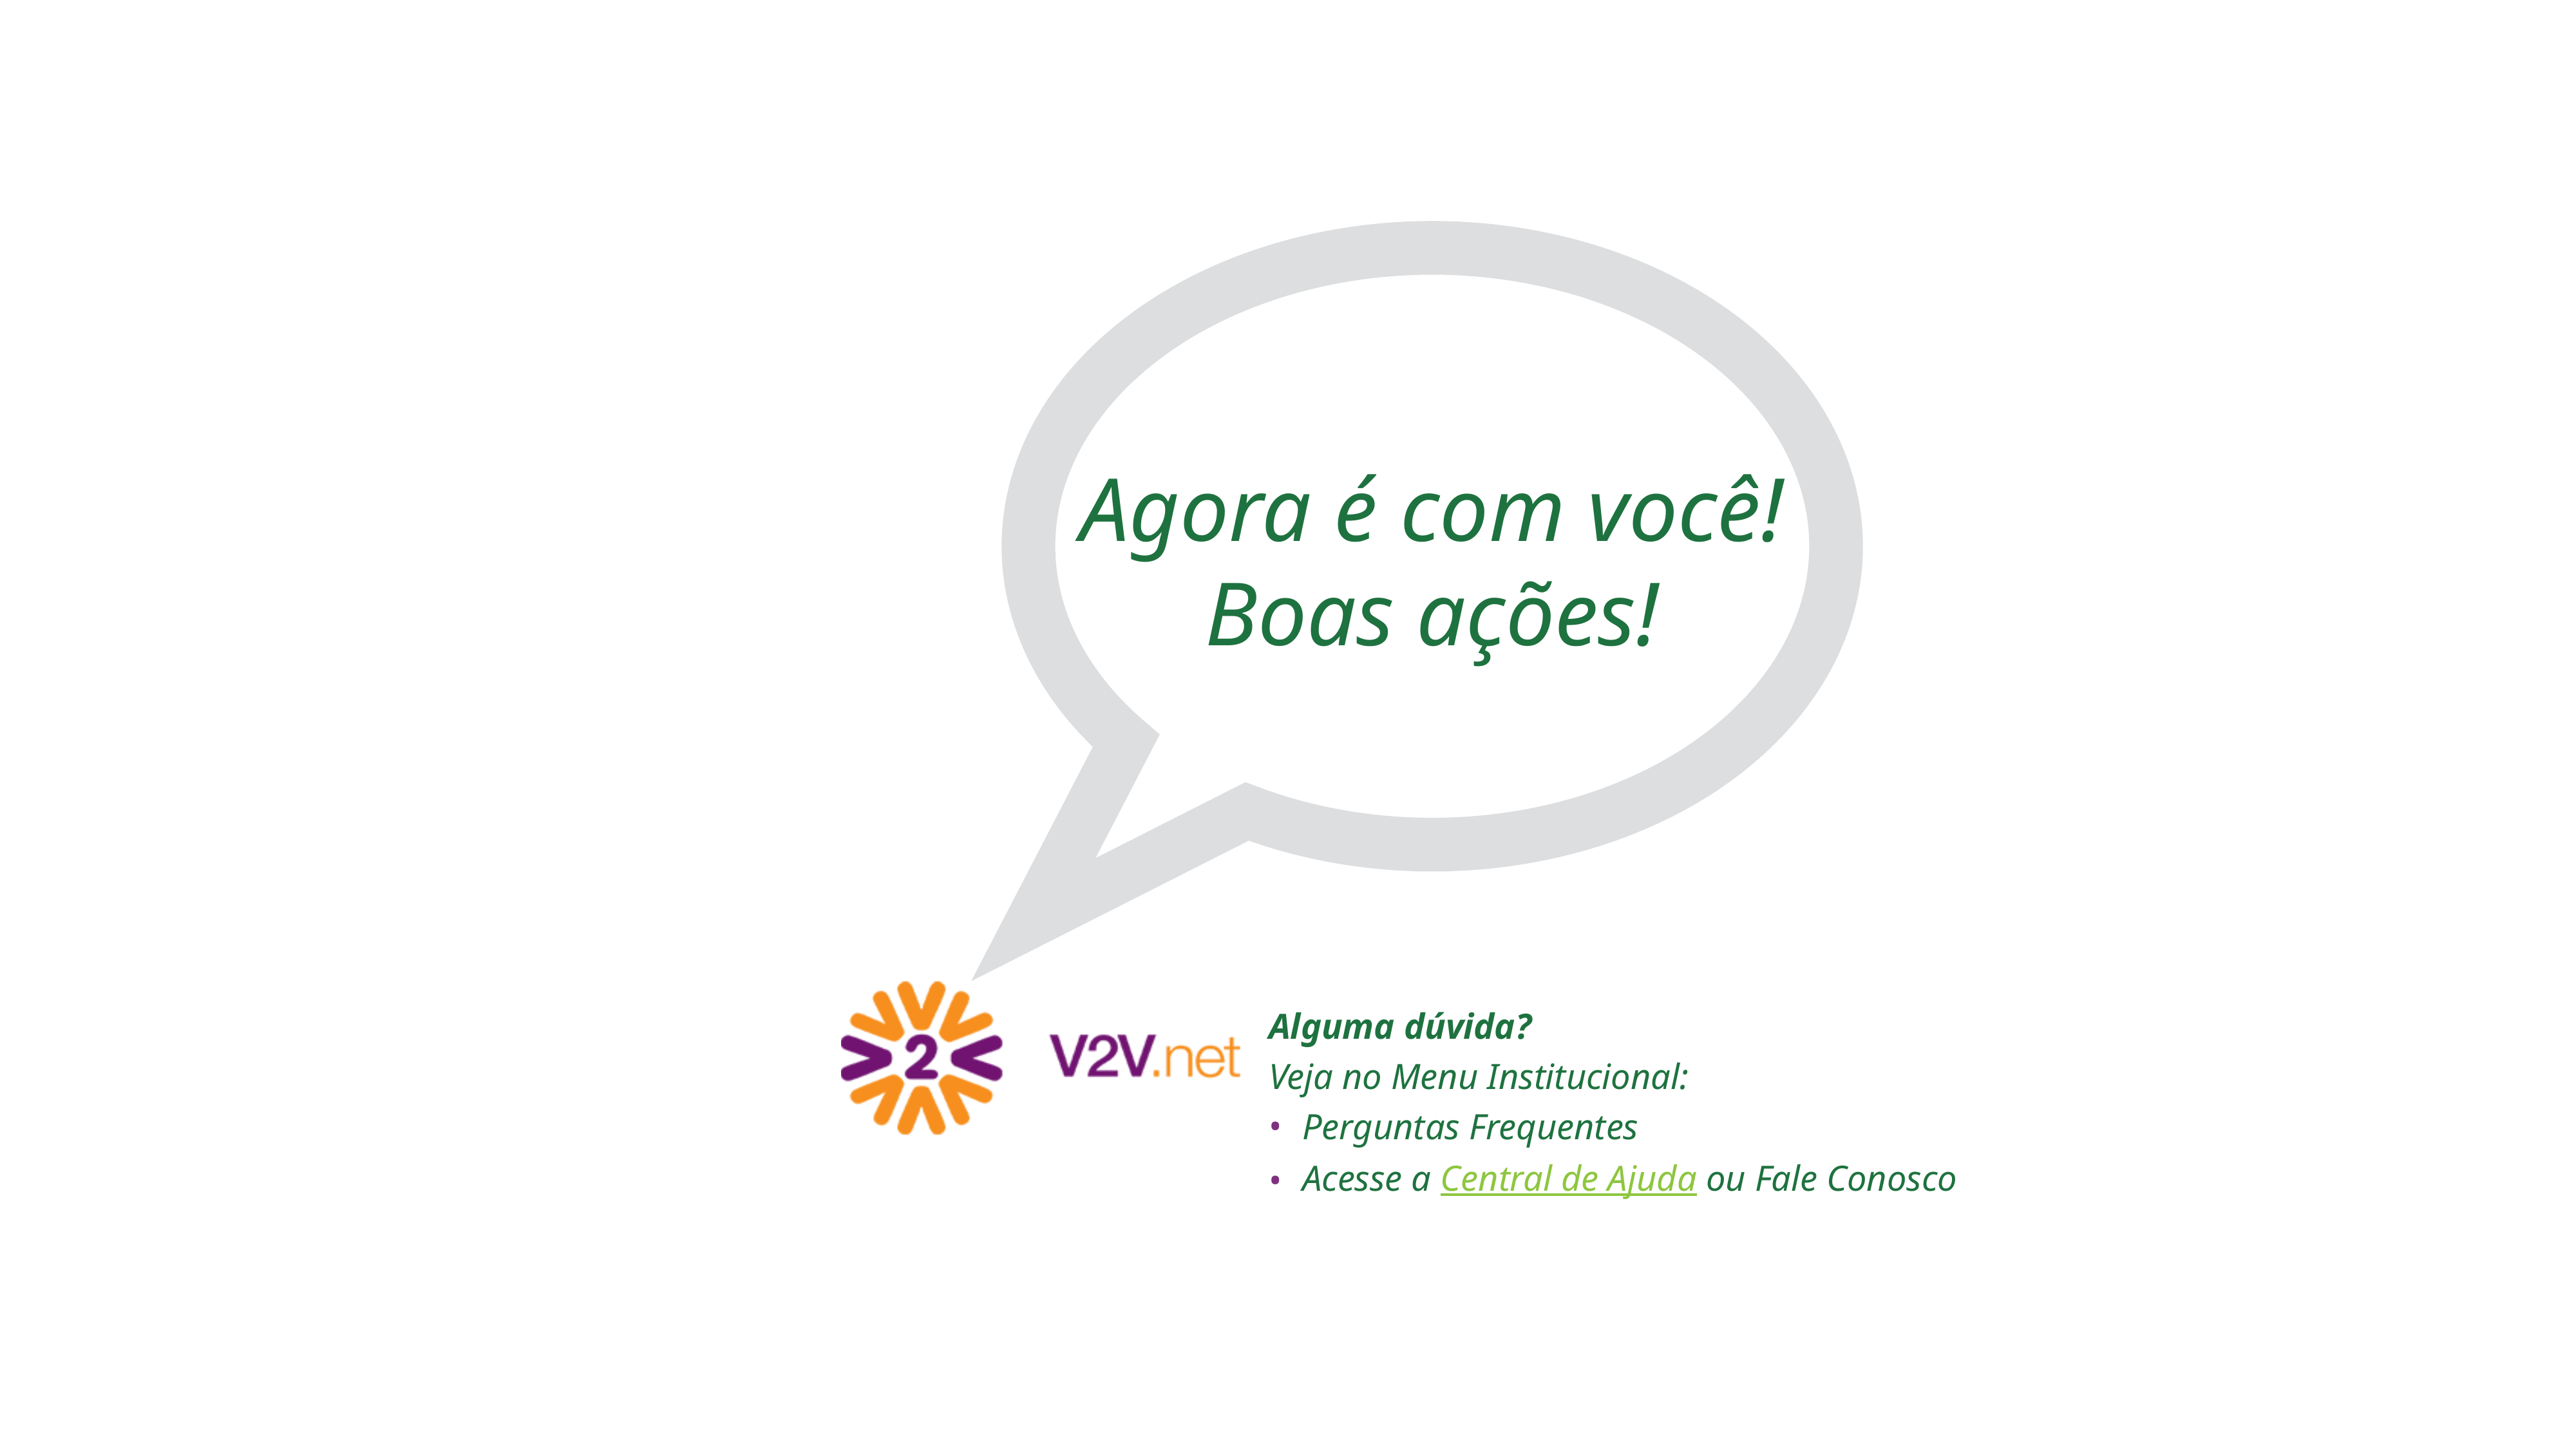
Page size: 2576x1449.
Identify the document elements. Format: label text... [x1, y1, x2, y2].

text_box Alguma dúvida? Veja no Menu Institucional: Perguntas Frequentes Acesse a Central de Ajuda ou Fale Conosco [1263, 978, 2100, 1222]
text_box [841, 247, 1837, 1159]
